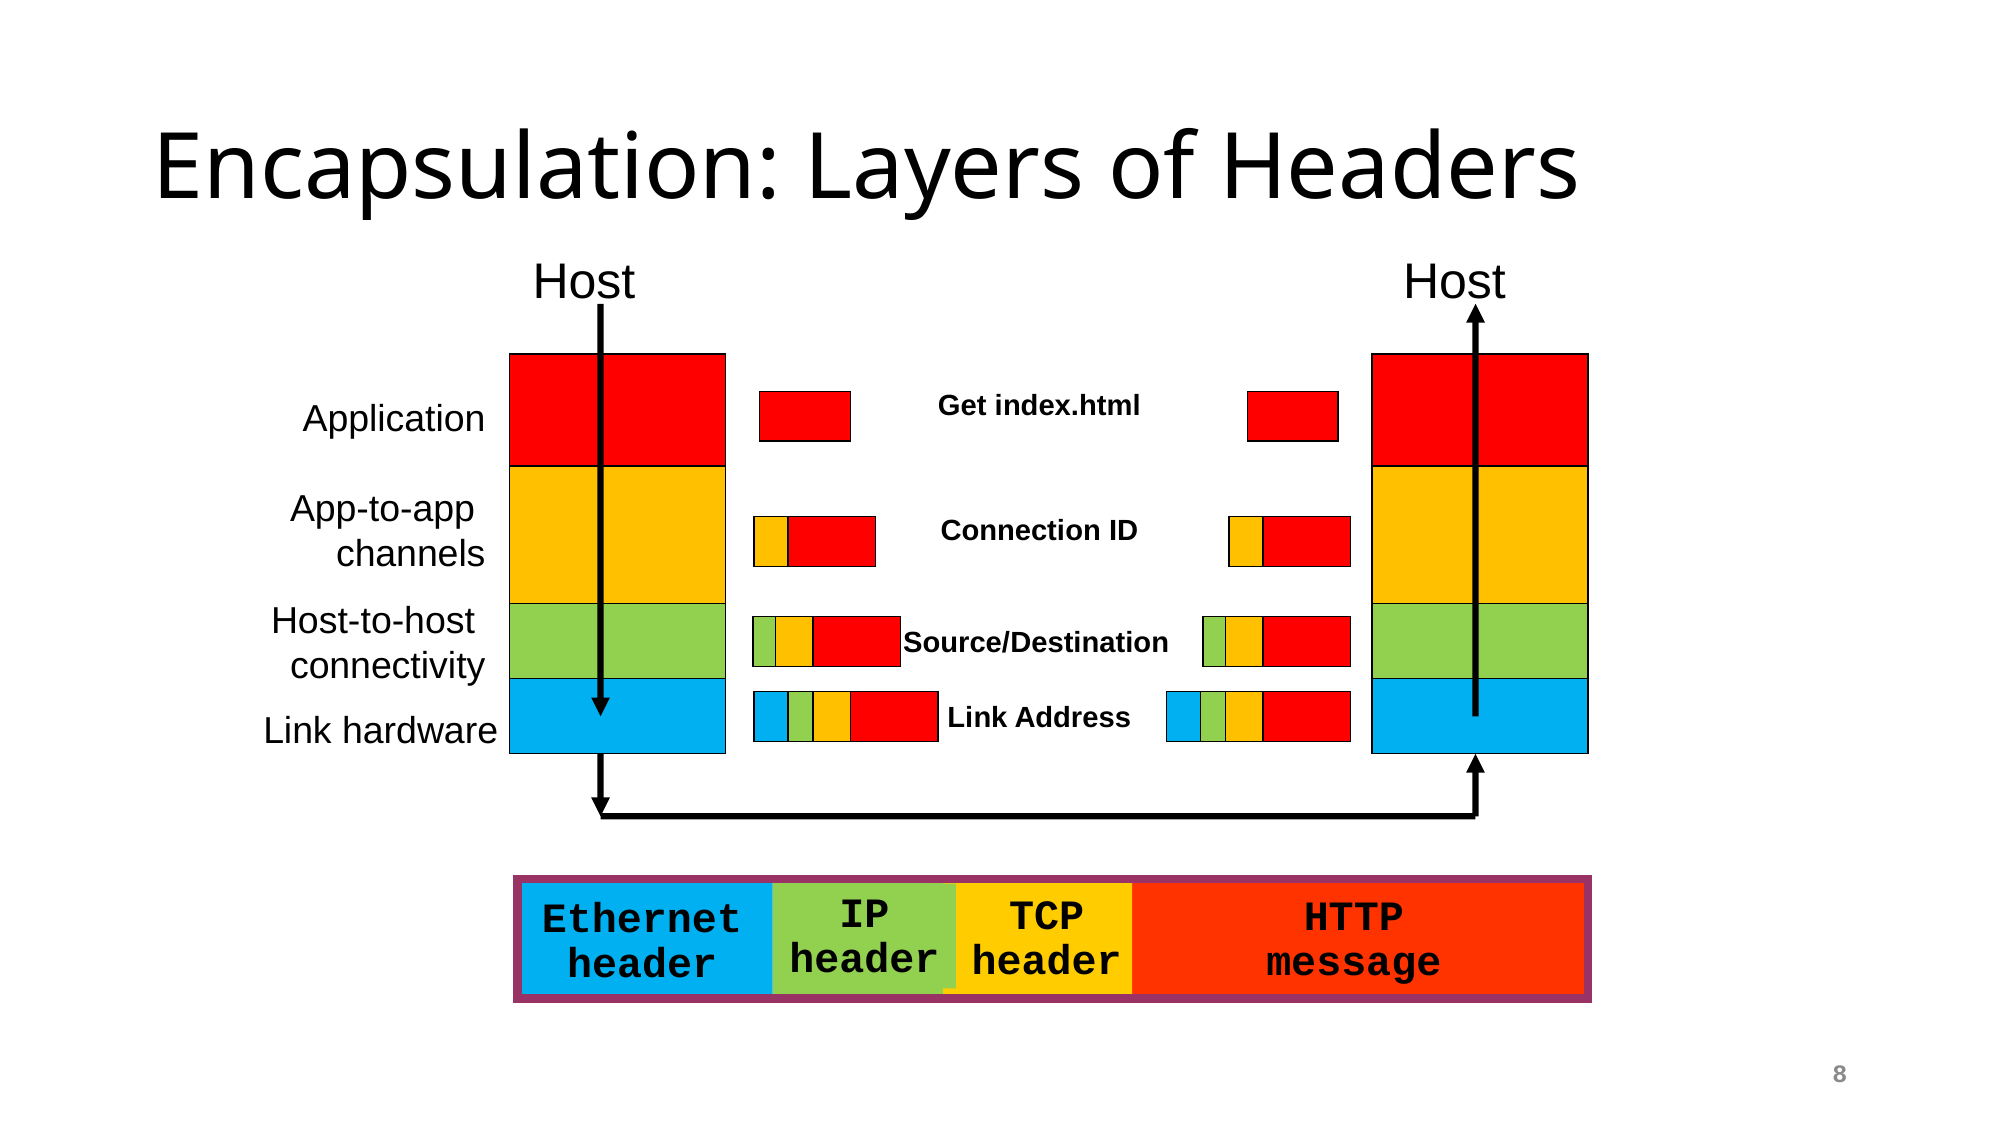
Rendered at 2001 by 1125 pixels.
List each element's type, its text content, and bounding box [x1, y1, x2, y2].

text_box Connection ID [925, 503, 1176, 554]
text_box Host [517, 241, 739, 317]
text_box Application [225, 365, 501, 467]
text_box [1476, 604, 1588, 678]
text_box [1371, 678, 1588, 754]
text_box [601, 353, 726, 467]
text_box Host [1388, 241, 1651, 317]
text_box [851, 691, 932, 742]
text_box Source/Destination [888, 616, 1214, 667]
text_box [1228, 516, 1264, 567]
text_box [517, 878, 1588, 999]
text_box [1264, 691, 1351, 742]
text_box [753, 516, 788, 567]
text_box [1476, 467, 1588, 604]
text_box [1226, 691, 1264, 742]
text_box Host-to-host connectivity [225, 591, 501, 692]
title Encapsulation: Layers of Headers [137, 59, 1863, 278]
text_box [789, 691, 814, 742]
slide_number 8 [1412, 1042, 1863, 1103]
text_box [814, 616, 888, 667]
text_box [754, 691, 789, 742]
text_box [594, 317, 607, 717]
text_box [509, 467, 600, 604]
text_box [776, 616, 814, 667]
text_box [1169, 691, 1201, 742]
text_box [1371, 604, 1475, 678]
text_box [1371, 353, 1475, 467]
text_box [752, 616, 776, 667]
text_box [594, 753, 607, 817]
text_box [1371, 467, 1475, 604]
text_box [1247, 391, 1339, 442]
text_box Link Address [932, 691, 1169, 742]
text_box [1201, 691, 1226, 742]
text_box [1476, 353, 1588, 467]
text_box [1214, 616, 1226, 667]
text_box [601, 467, 726, 604]
text_box [814, 691, 851, 742]
text_box [1264, 516, 1351, 567]
text_box [759, 391, 851, 442]
text_box [788, 516, 876, 567]
text_box [1469, 753, 1482, 817]
text_box [509, 353, 600, 467]
text_box [601, 604, 726, 678]
text_box [514, 678, 726, 754]
text_box Link hardware [238, 678, 514, 779]
text_box Get index.html [922, 378, 1179, 429]
text_box [1264, 616, 1351, 667]
text_box [509, 604, 600, 678]
text_box App-to-app channels [225, 478, 501, 579]
text_box [1226, 616, 1264, 667]
